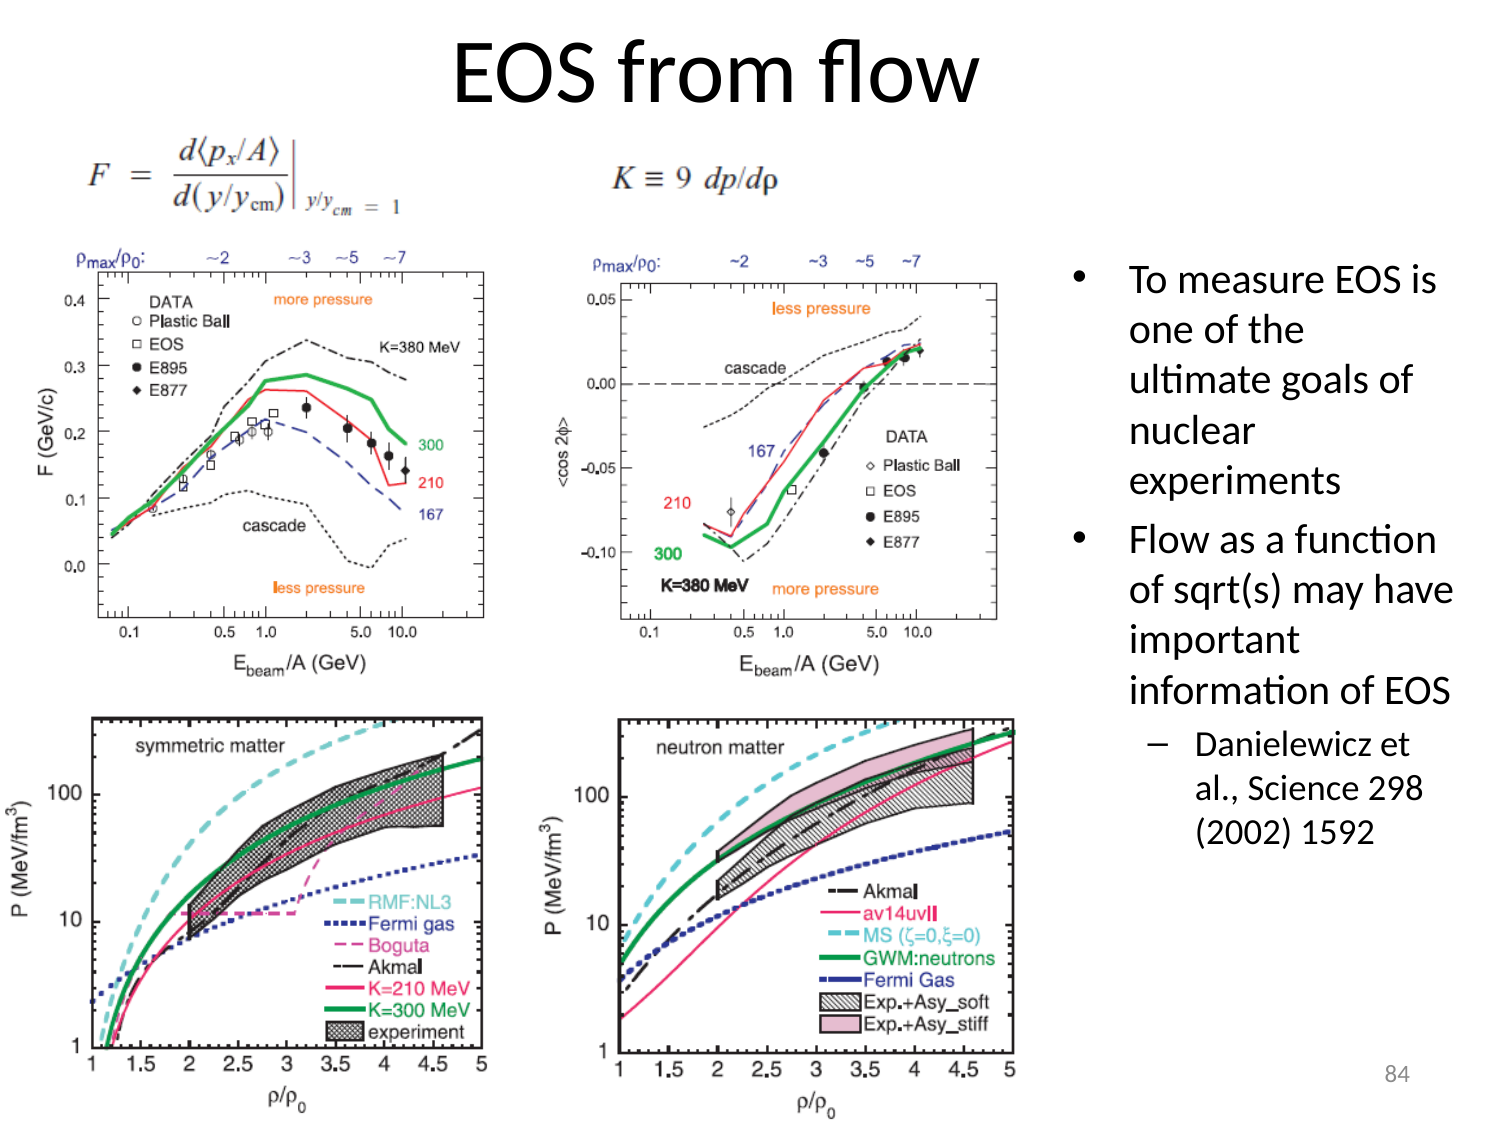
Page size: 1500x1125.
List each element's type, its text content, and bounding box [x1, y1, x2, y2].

list To measure EOS is one of the ultimate goals of nuclear experiments Flow as a function of sqrt(s) may have important information of EOS Danielewicz et al., Science 298 (2002) 1592 [1057, 243, 1471, 871]
picture [600, 153, 779, 200]
picture [0, 120, 1039, 1123]
picture [546, 225, 1008, 679]
slide_number 84 [1074, 1042, 1425, 1103]
title EOS from flow [41, 0, 1392, 160]
